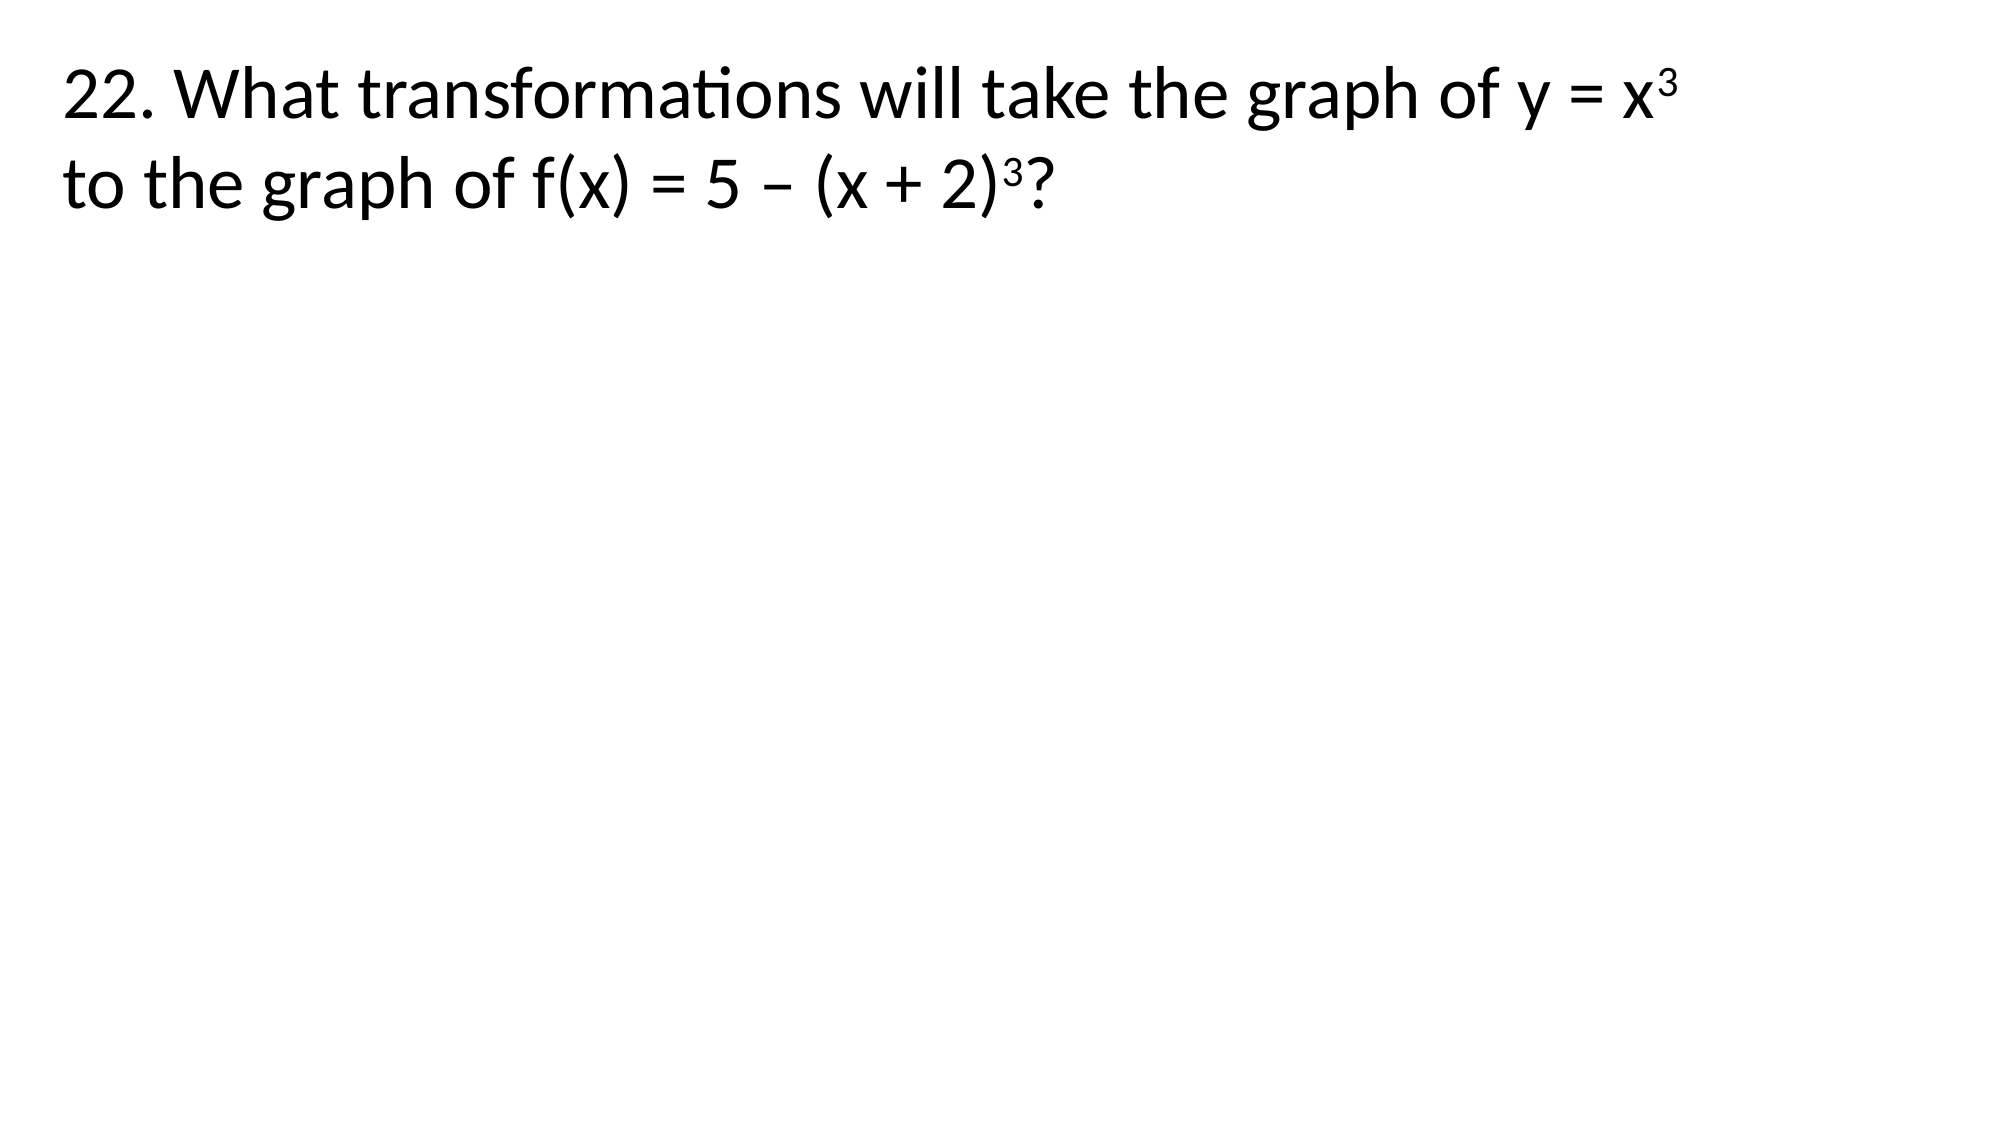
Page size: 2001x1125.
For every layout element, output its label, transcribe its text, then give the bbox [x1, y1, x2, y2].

text_box 22. What transformations will take the graph of y = x3 to the graph of f(x) = 5 – (x + 2)3? [47, 36, 1744, 232]
